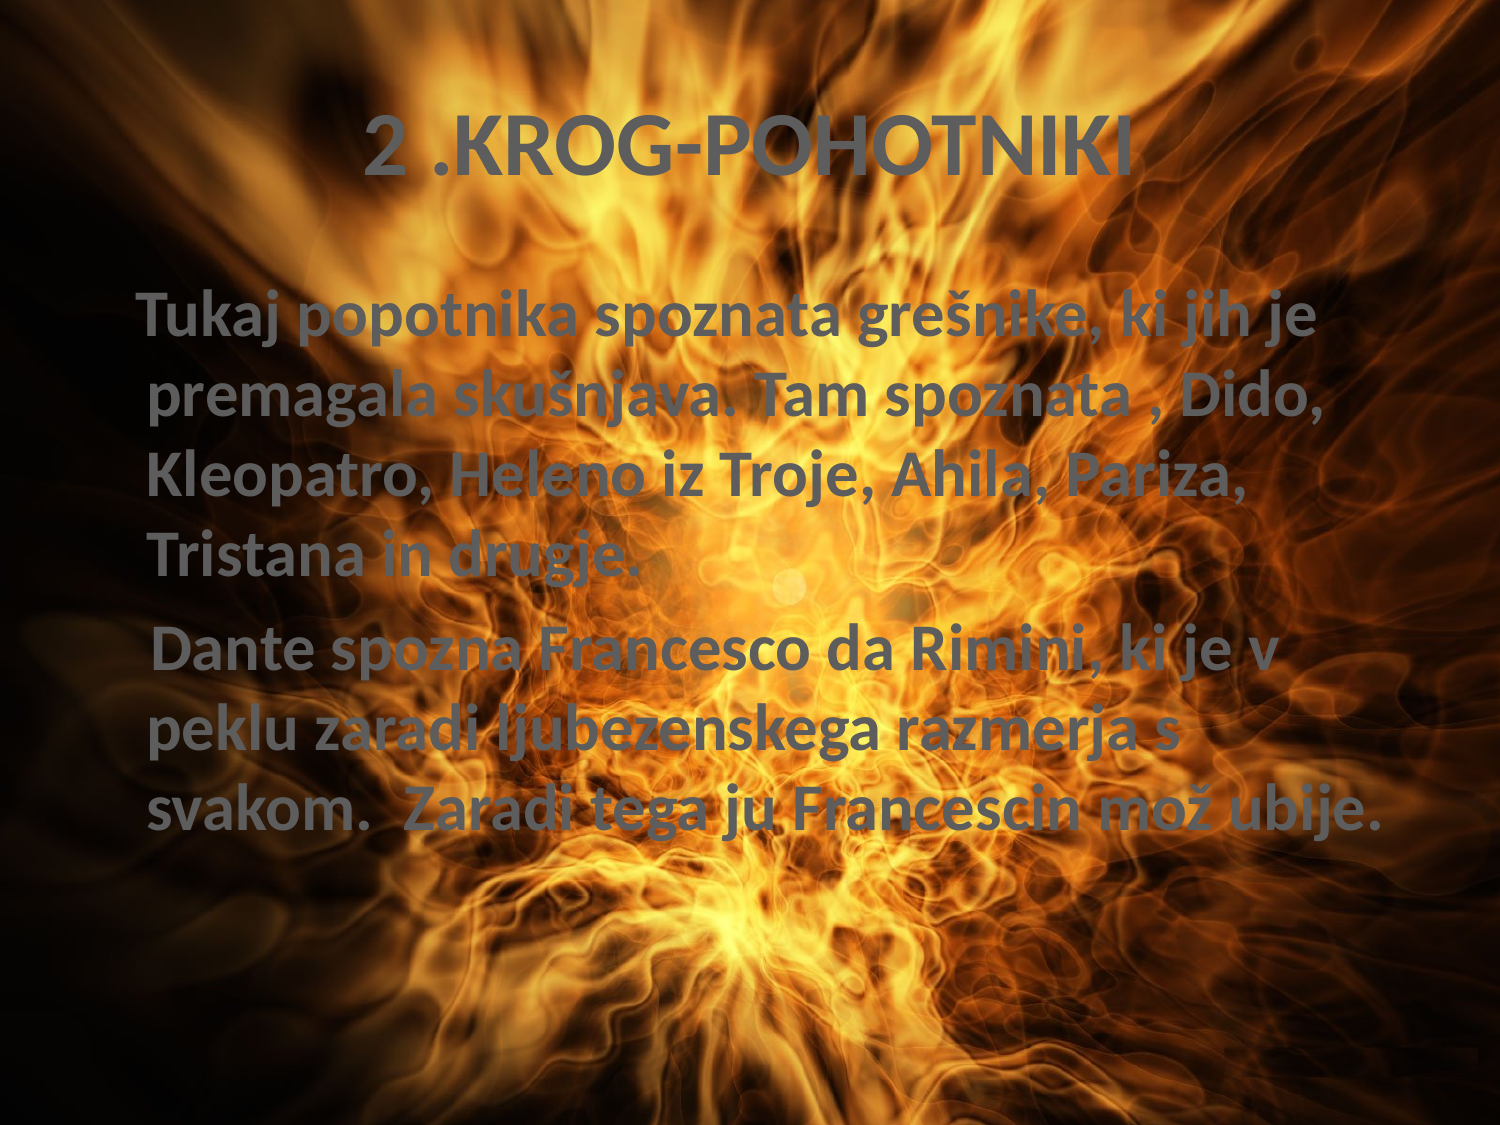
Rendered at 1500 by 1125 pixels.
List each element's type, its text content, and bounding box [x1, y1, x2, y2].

list Tukaj popotnika spoznata grešnike, ki jih je premagala skušnjava. Tam spoznata , Dido, Kleopatro, Heleno iz Troje, Ahila, Pariza, Tristana in drugje. Dante spozna Francesco da Rimini, ki je v peklu zaradi ljubezenskega razmerja s svakom. Zaradi tega ju Francescin mož ubije. [75, 262, 1425, 1005]
title 2 .KROG-POHOTNIKI [75, 45, 1425, 233]
picture [0, 0, 1500, 1125]
